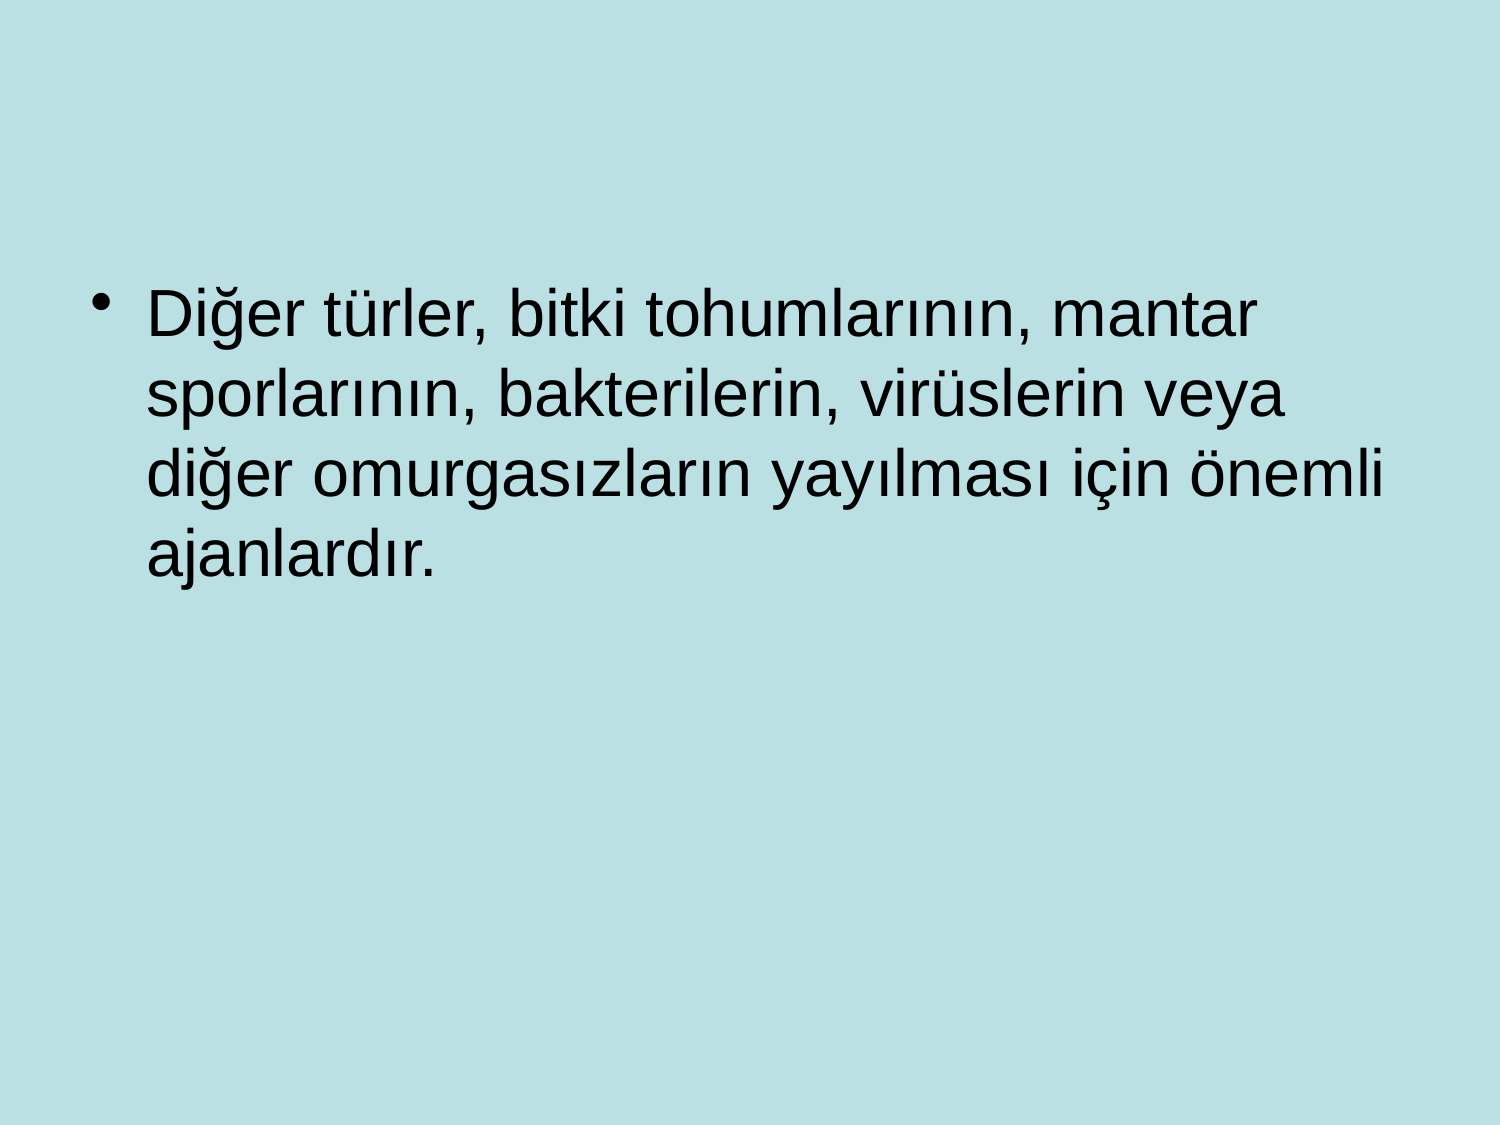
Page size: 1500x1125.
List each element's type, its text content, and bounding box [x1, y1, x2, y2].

list Diğer türler, bitki tohumlarının, mantar sporlarının, bakterilerin, virüslerin veya diğer omurgasızların yayılması için önemli ajanlardır. [75, 262, 1425, 1005]
